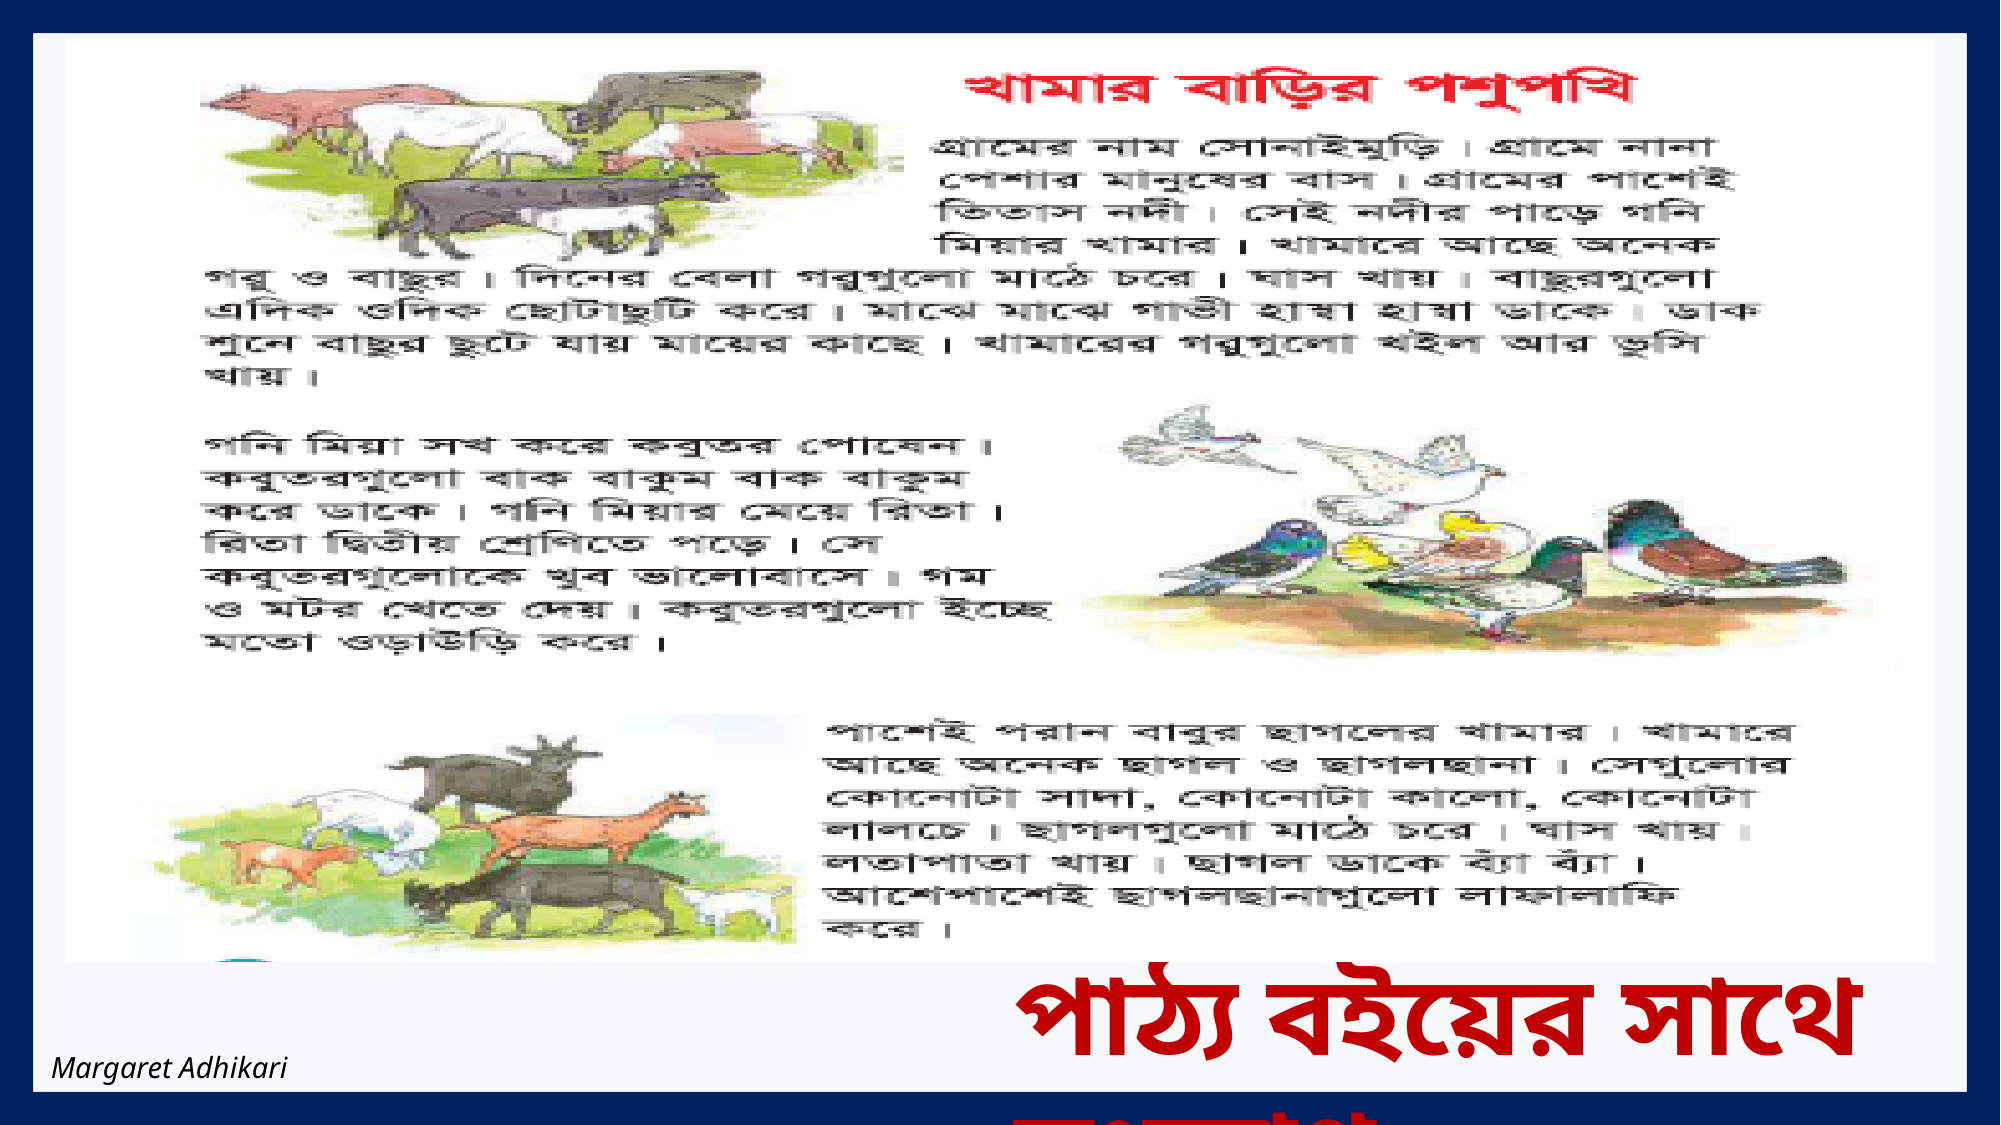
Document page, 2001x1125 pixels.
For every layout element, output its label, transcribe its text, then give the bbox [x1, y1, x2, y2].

picture [66, 37, 1934, 962]
text_box [0, 0, 2000, 1125]
text_box পাঠ্য বইয়ের সাথে সংযোগ [999, 935, 1950, 1125]
